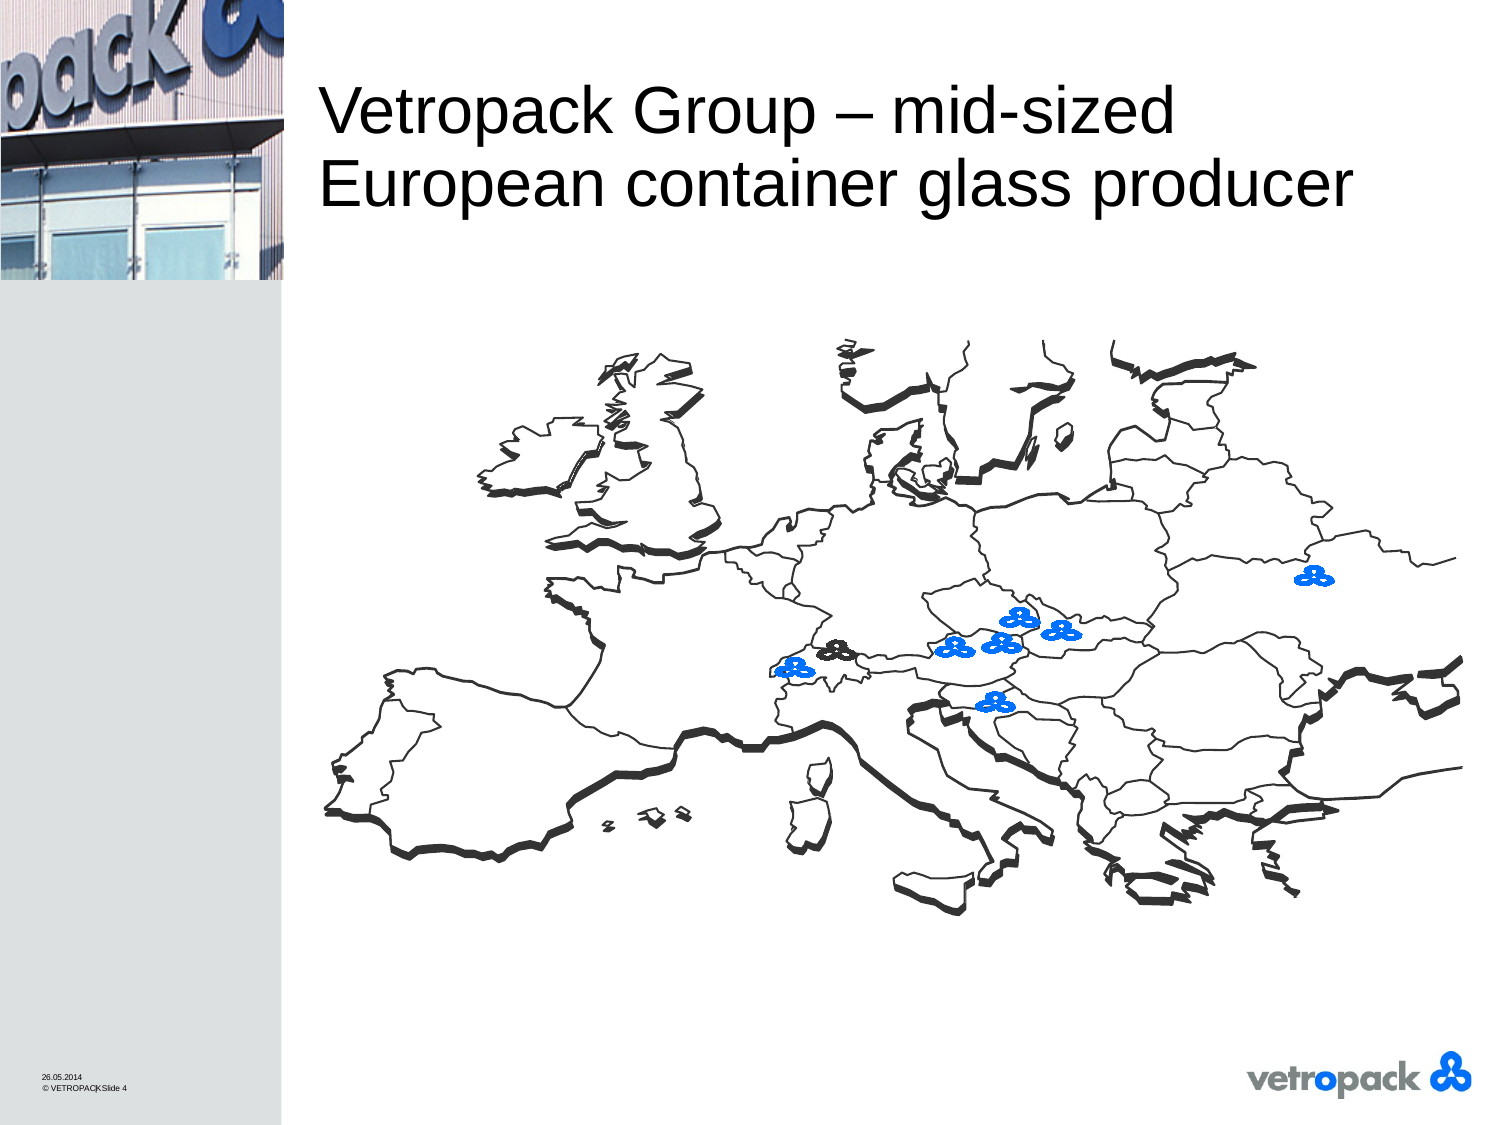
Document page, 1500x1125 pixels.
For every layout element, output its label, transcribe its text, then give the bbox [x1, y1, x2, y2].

title Vetropack Group – mid-sized European container glass producer [312, 68, 1424, 226]
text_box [324, 337, 1468, 916]
picture [0, 0, 284, 282]
picture [1246, 1051, 1472, 1099]
